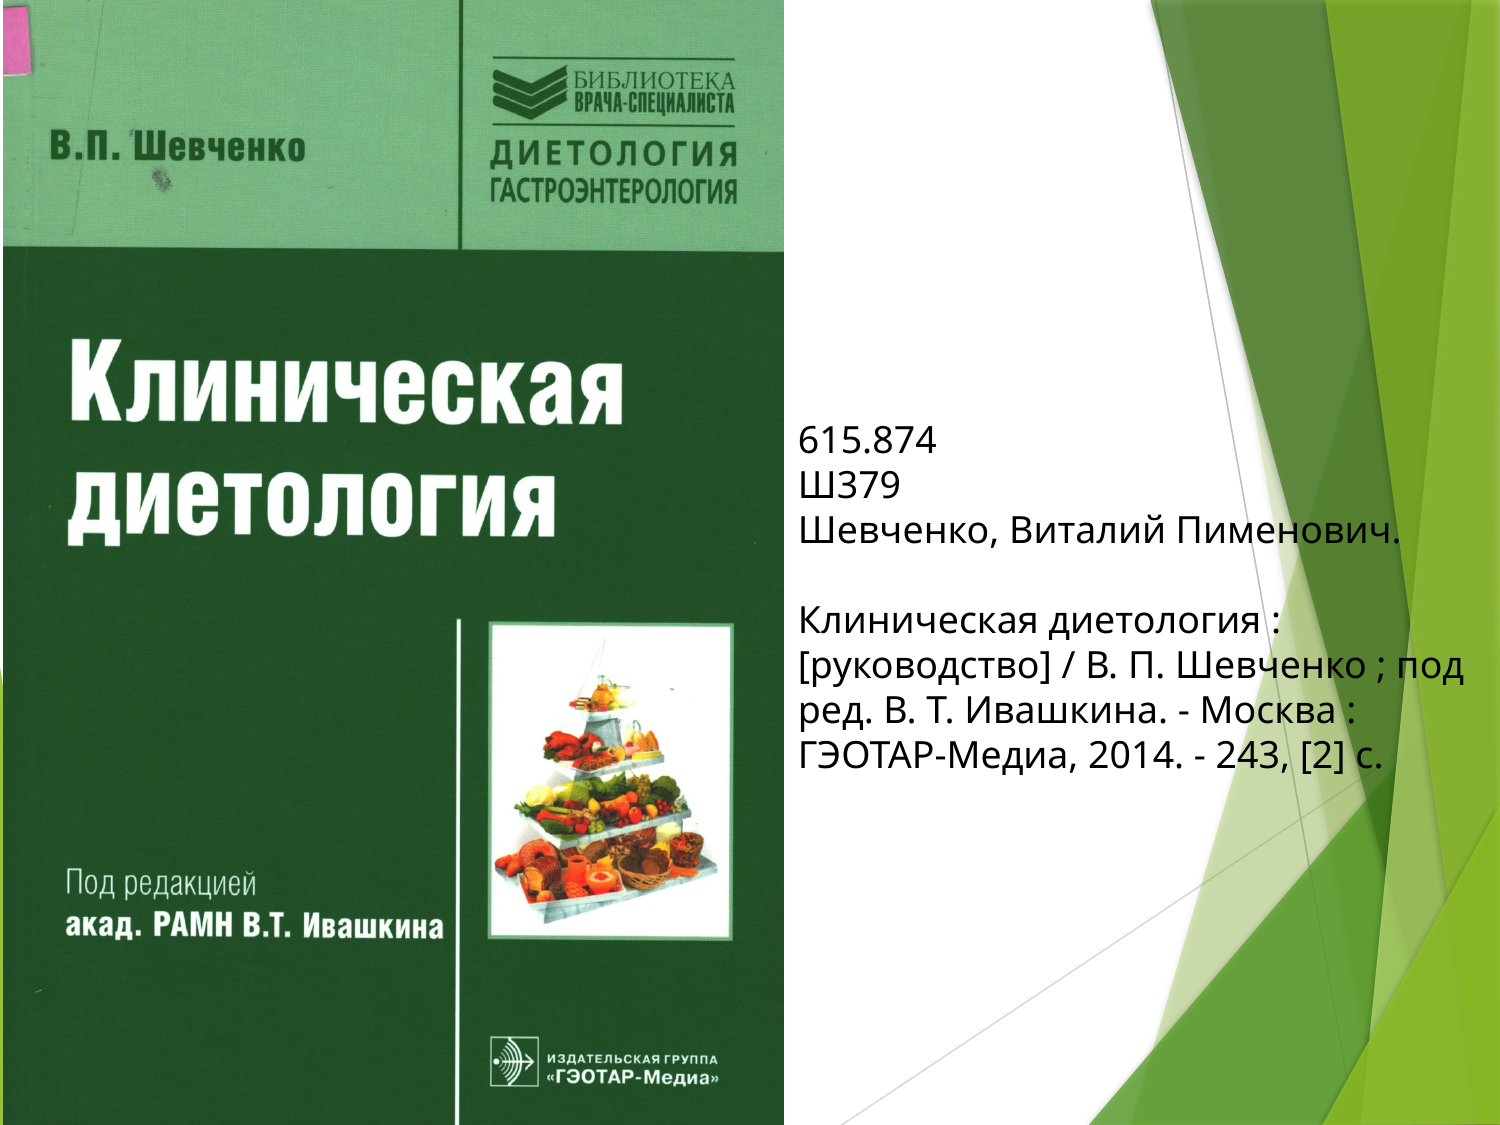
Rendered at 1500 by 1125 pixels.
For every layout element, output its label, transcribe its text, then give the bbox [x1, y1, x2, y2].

picture [2, 0, 784, 1125]
text_box 615.874 Ш379 Шевченко, Виталий Пименович. Клиническая диетология : [руководство] / В. П. Шевченко ; под ред. В. Т. Ивашкина. - Москва : ГЭОТАР-Медиа, 2014. - 243, [2] с. [788, 408, 1500, 784]
